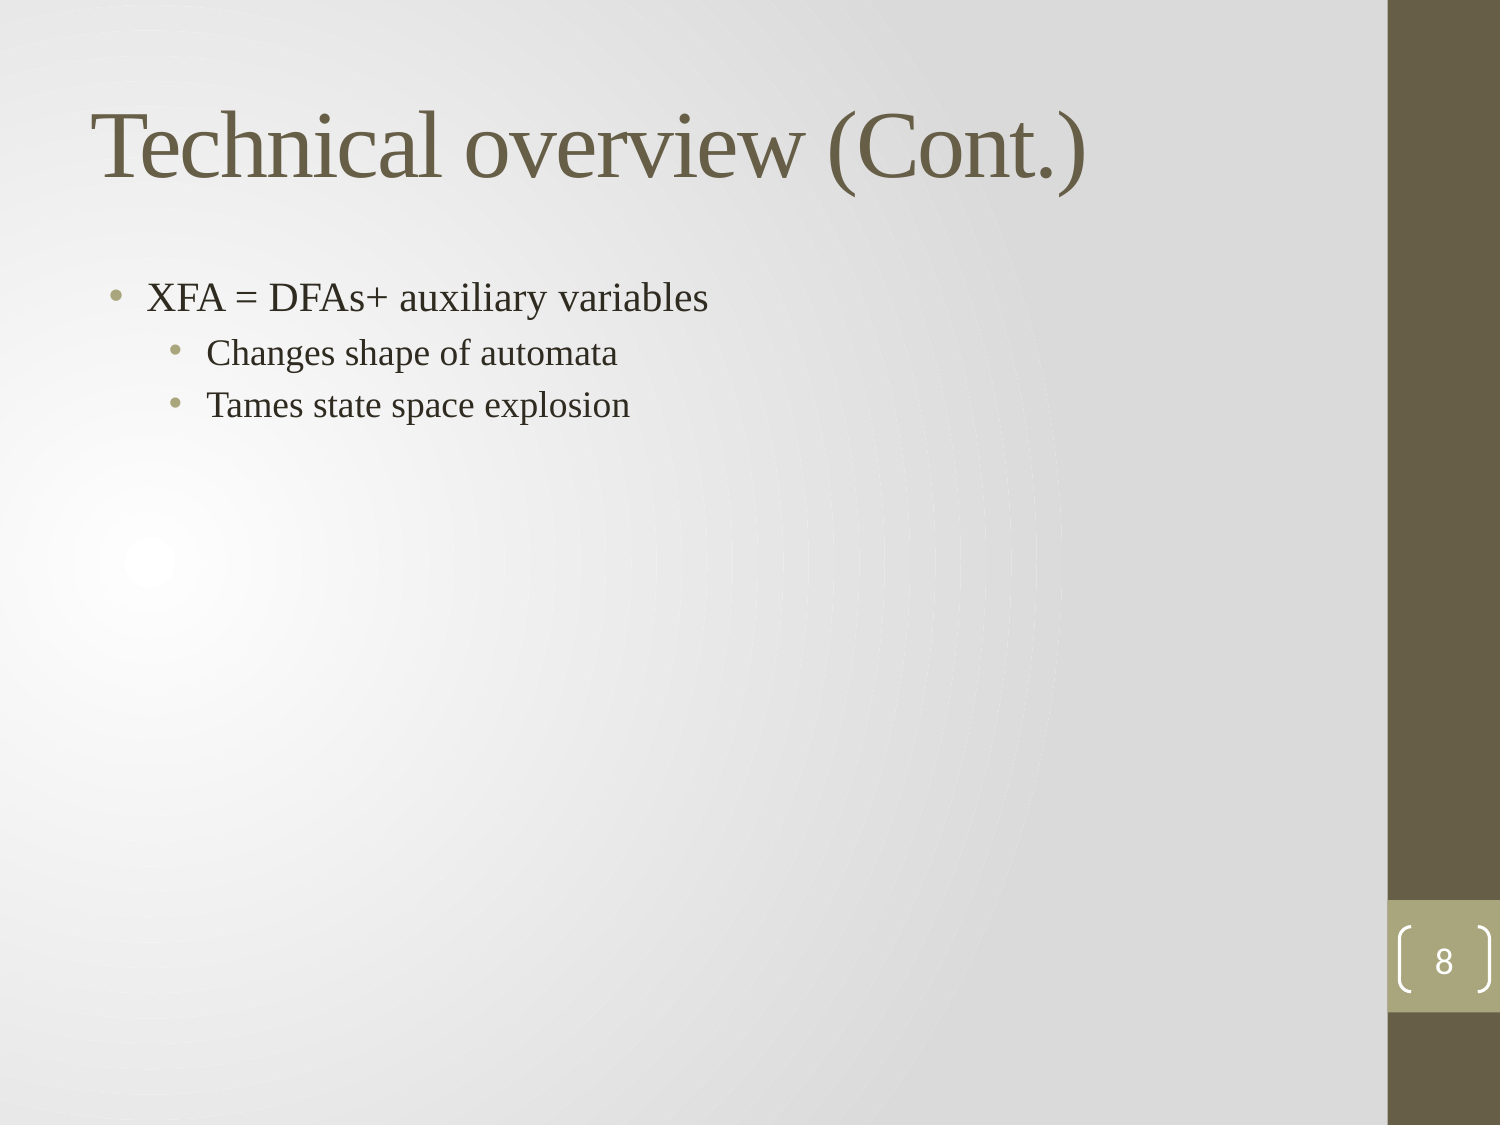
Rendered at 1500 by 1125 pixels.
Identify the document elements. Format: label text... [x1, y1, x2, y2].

slide_number 8 [1397, 925, 1492, 994]
title Technical overview (Cont.) [75, 45, 1325, 233]
list XFA = DFAs+ auxiliary variables􀂄 Changes shape of automata Tames state space explosion [75, 262, 1325, 1050]
